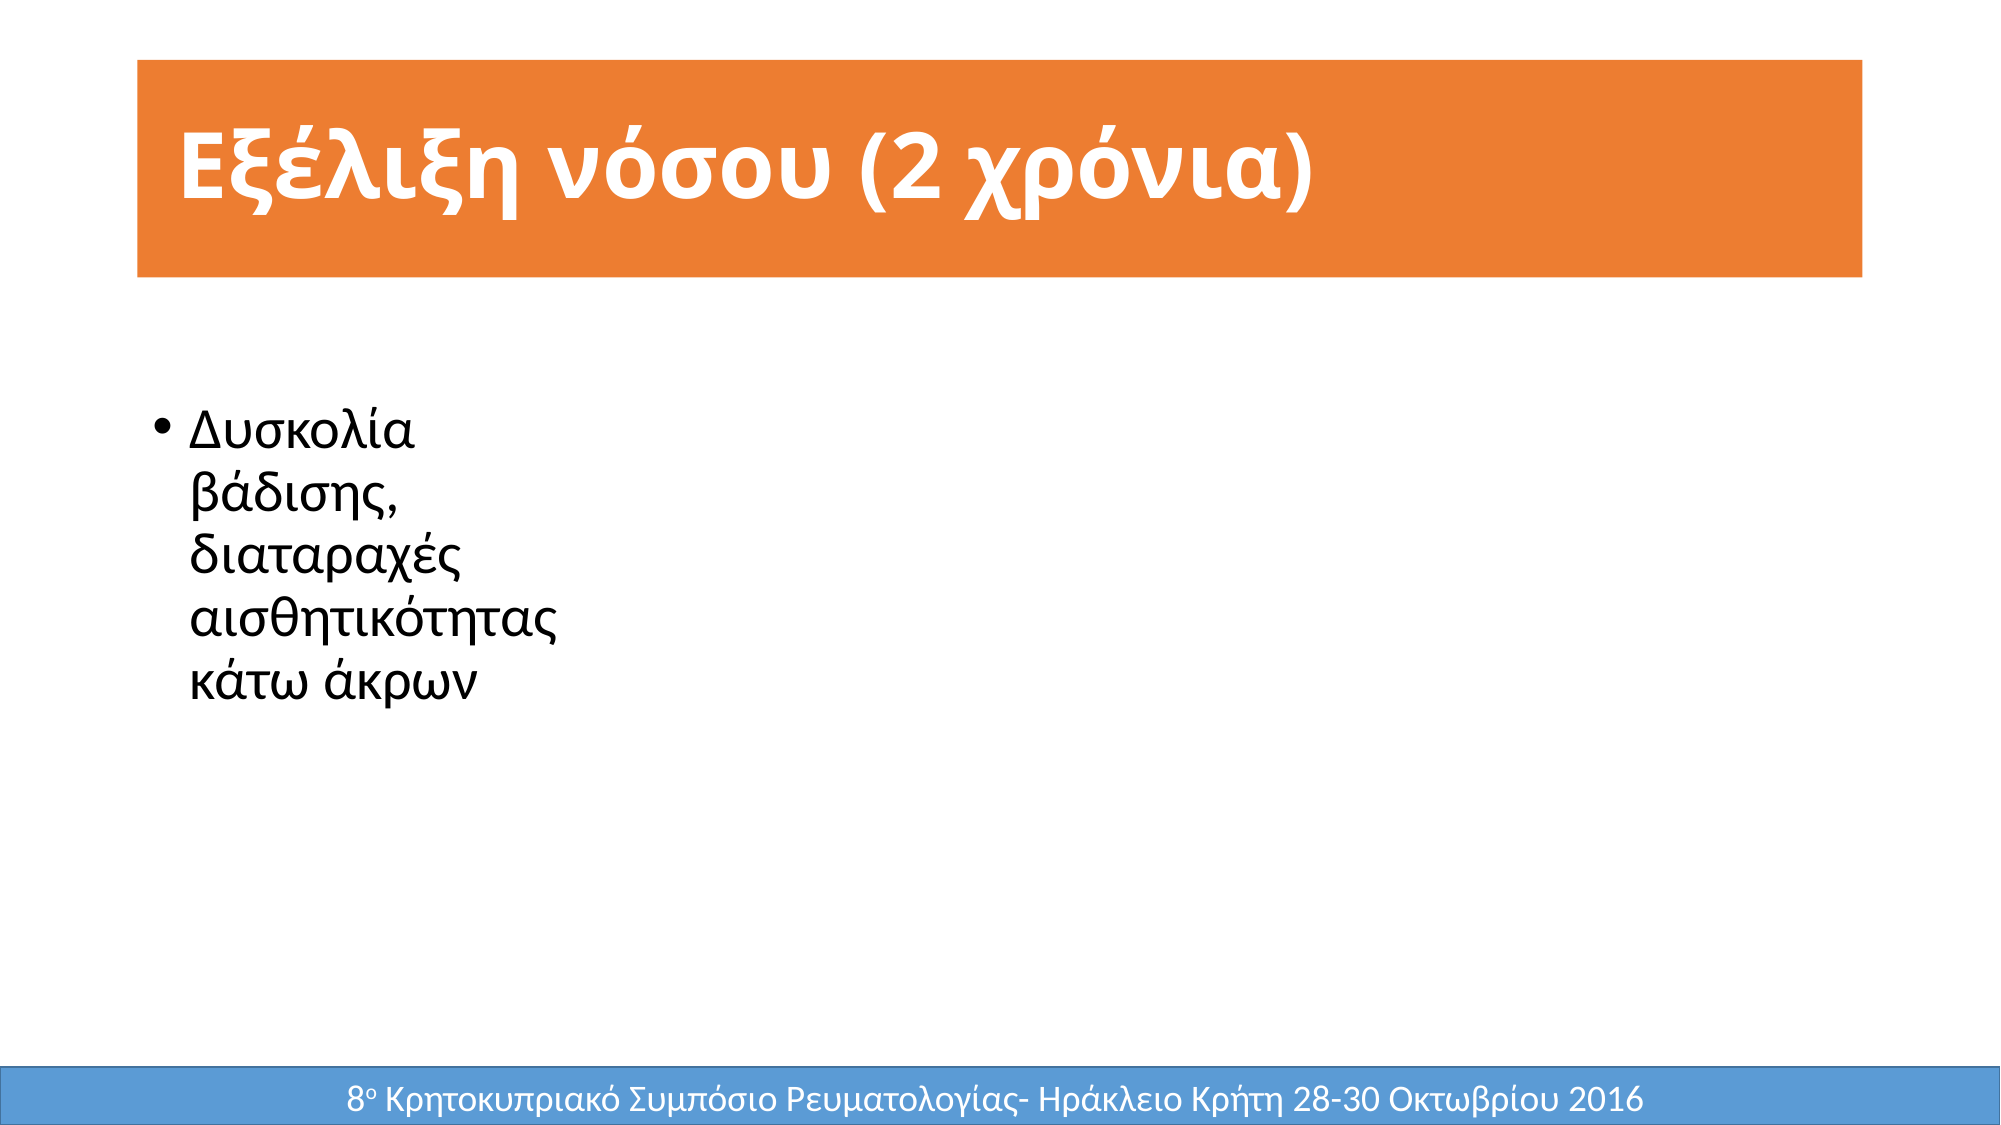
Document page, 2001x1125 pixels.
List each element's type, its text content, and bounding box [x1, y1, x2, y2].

list Δυσκολία βάδισης, διαταραχές αισθητικότητας κάτω άκρων [137, 299, 622, 1014]
text_box 8ο Κρητοκυπριακό Συμπόσιο Ρευματολογίας- Ηράκλειο Κρήτη 28-30 Οκτωβρίου 2016 [0, 1066, 2000, 1125]
title Εξέλιξη νόσου (2 χρόνια) [137, 59, 1863, 278]
